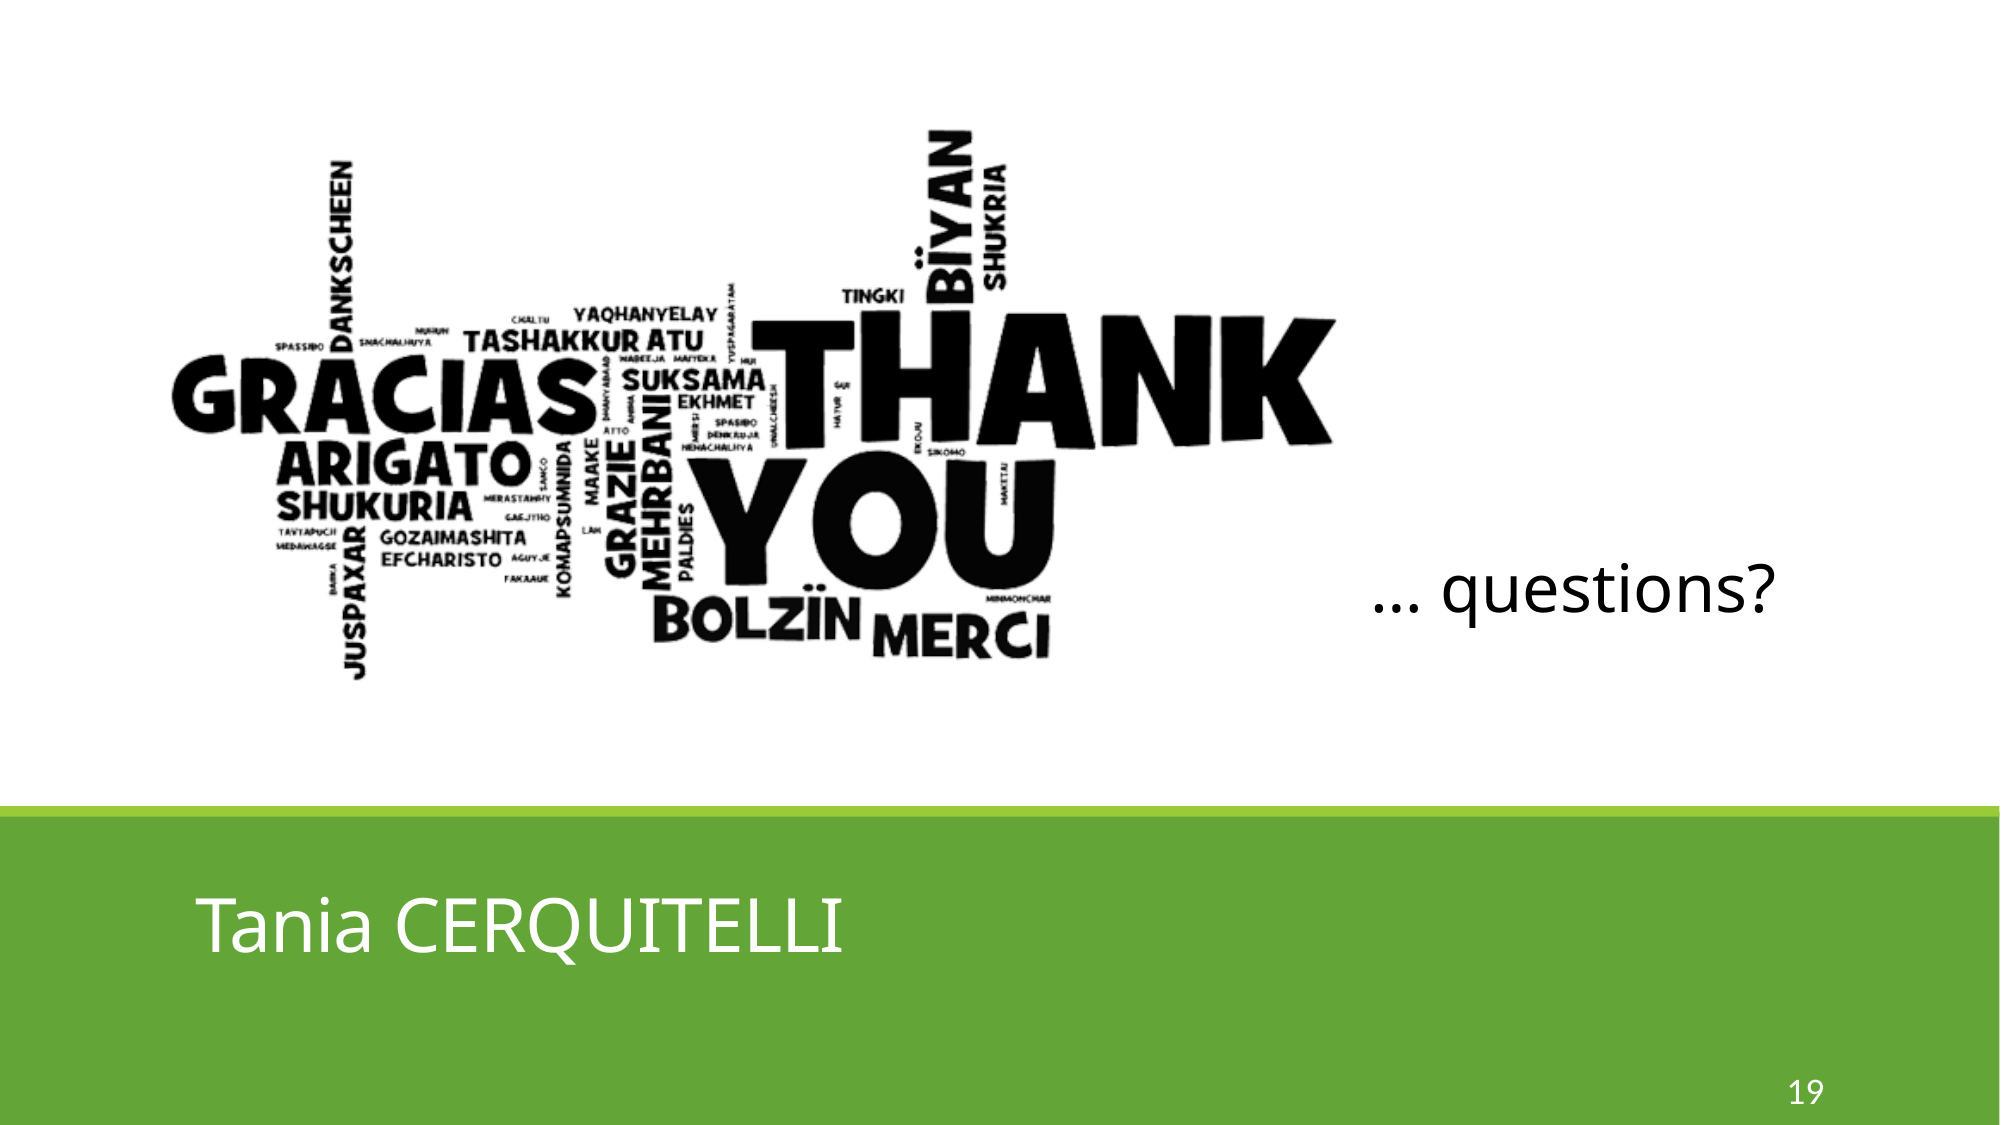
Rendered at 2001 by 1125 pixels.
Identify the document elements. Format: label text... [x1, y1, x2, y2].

slide_number 19 [1624, 1059, 1840, 1120]
picture [149, 20, 1357, 775]
title Tania CERQUITELLI [180, 832, 1839, 968]
text_box … questions? [1365, 538, 1925, 634]
